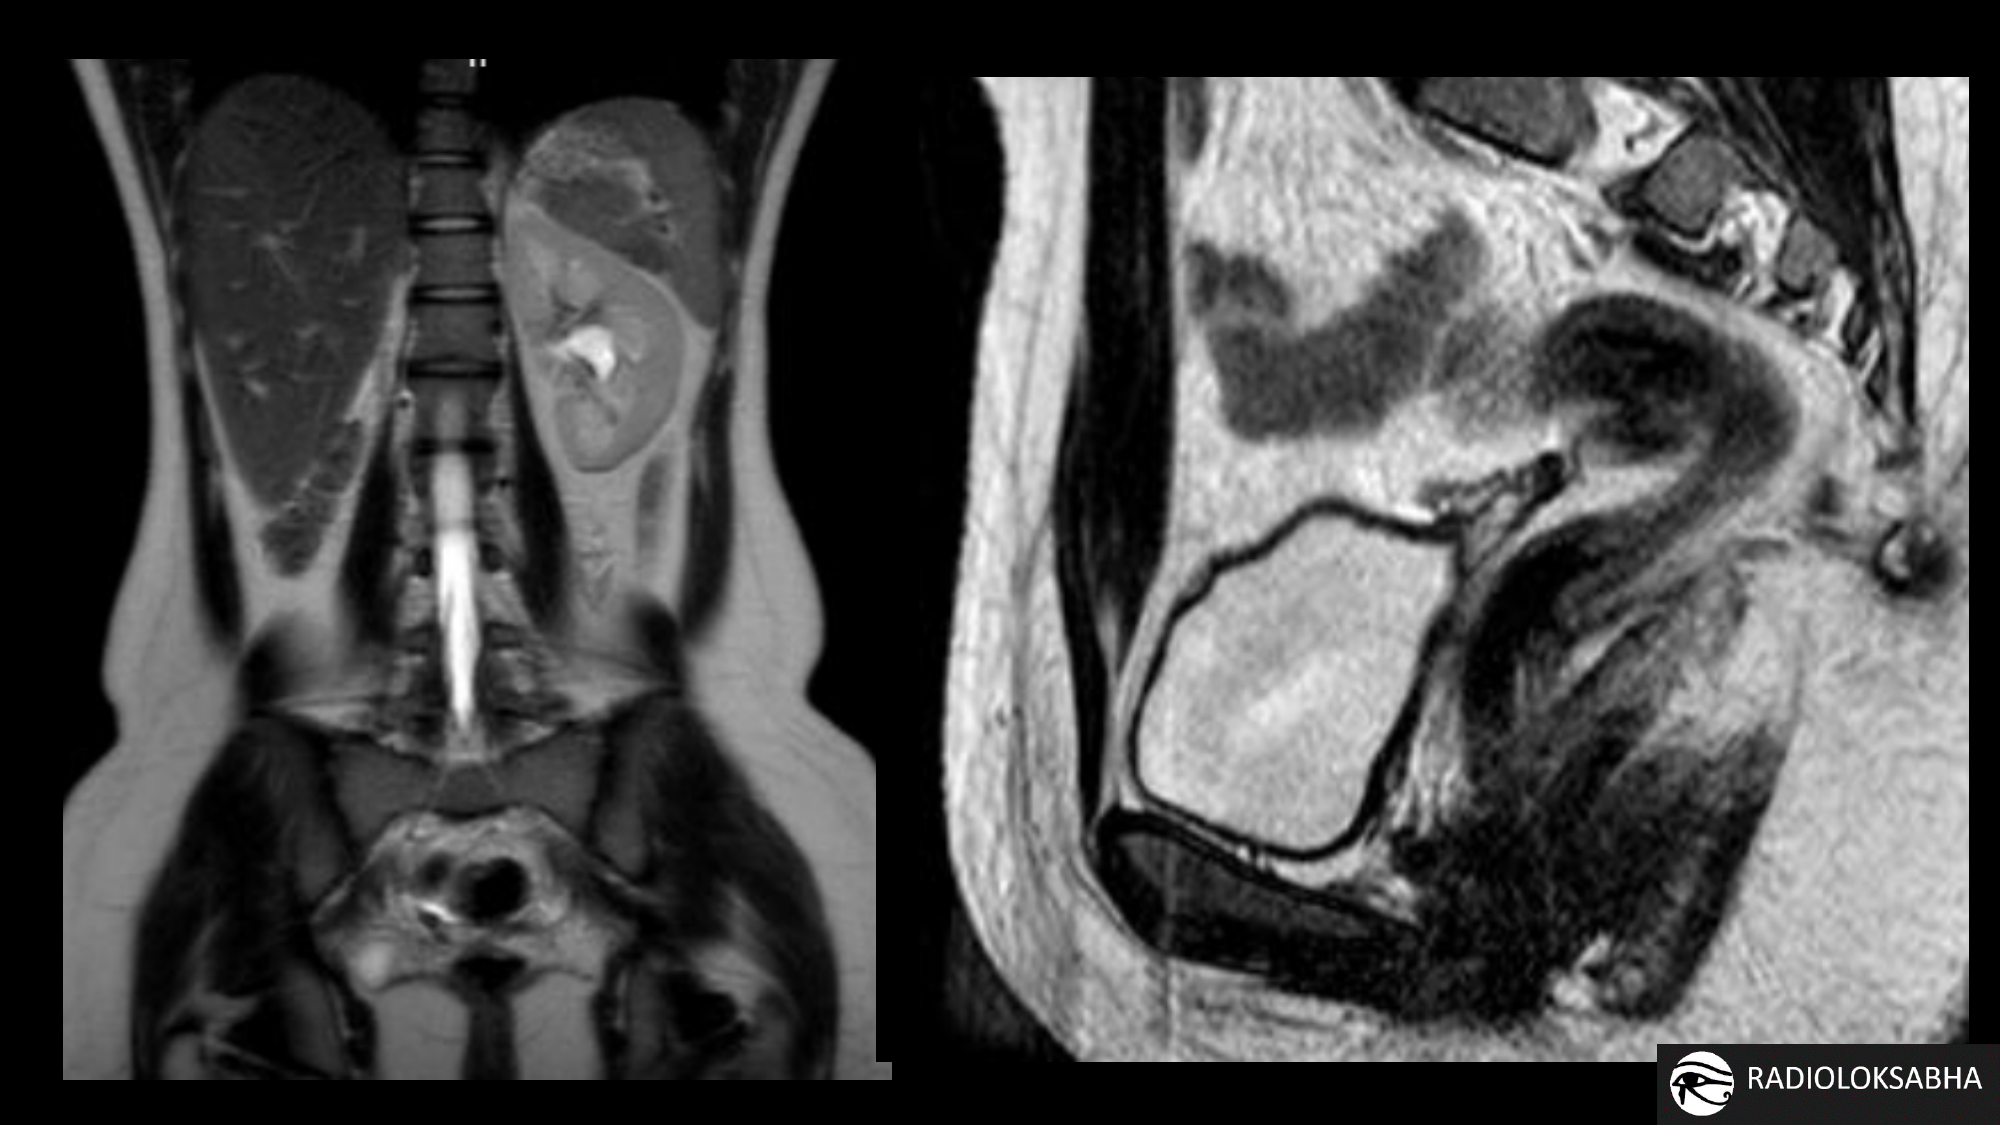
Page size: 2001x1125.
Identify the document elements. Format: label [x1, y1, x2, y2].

picture [876, 77, 2000, 1125]
list [63, 59, 892, 1080]
